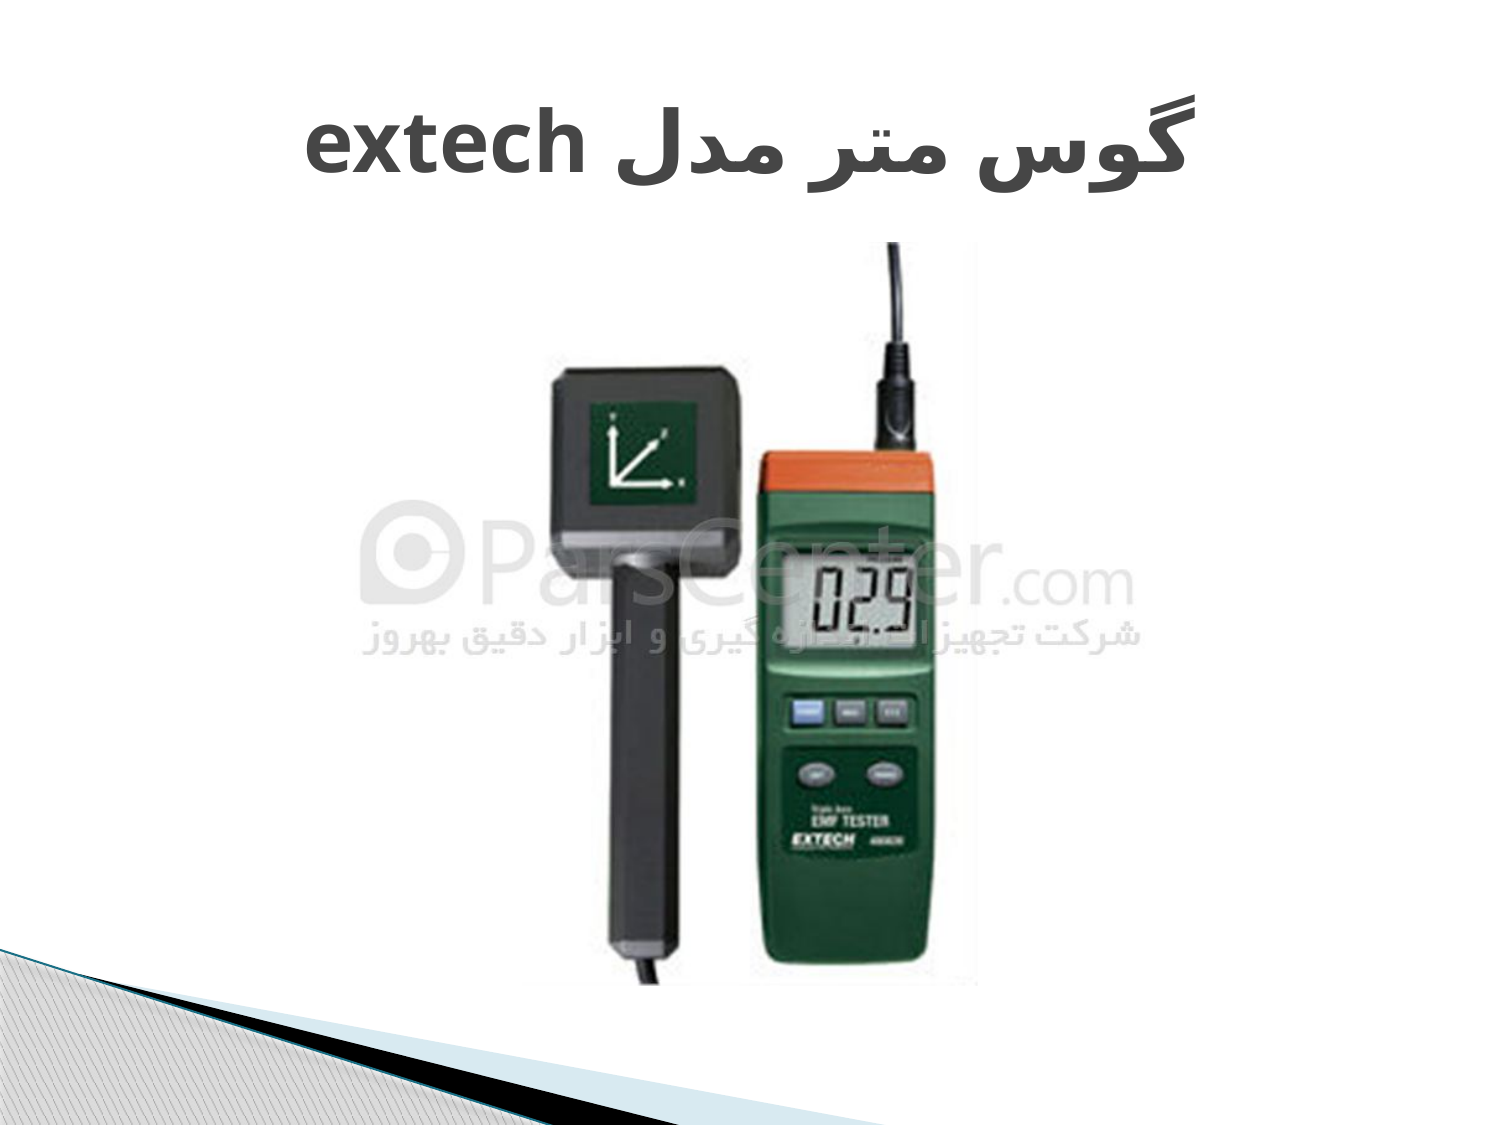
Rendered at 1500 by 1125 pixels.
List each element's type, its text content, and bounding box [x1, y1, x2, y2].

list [254, 242, 1246, 986]
title گوس متر مدل extech [75, 45, 1425, 233]
